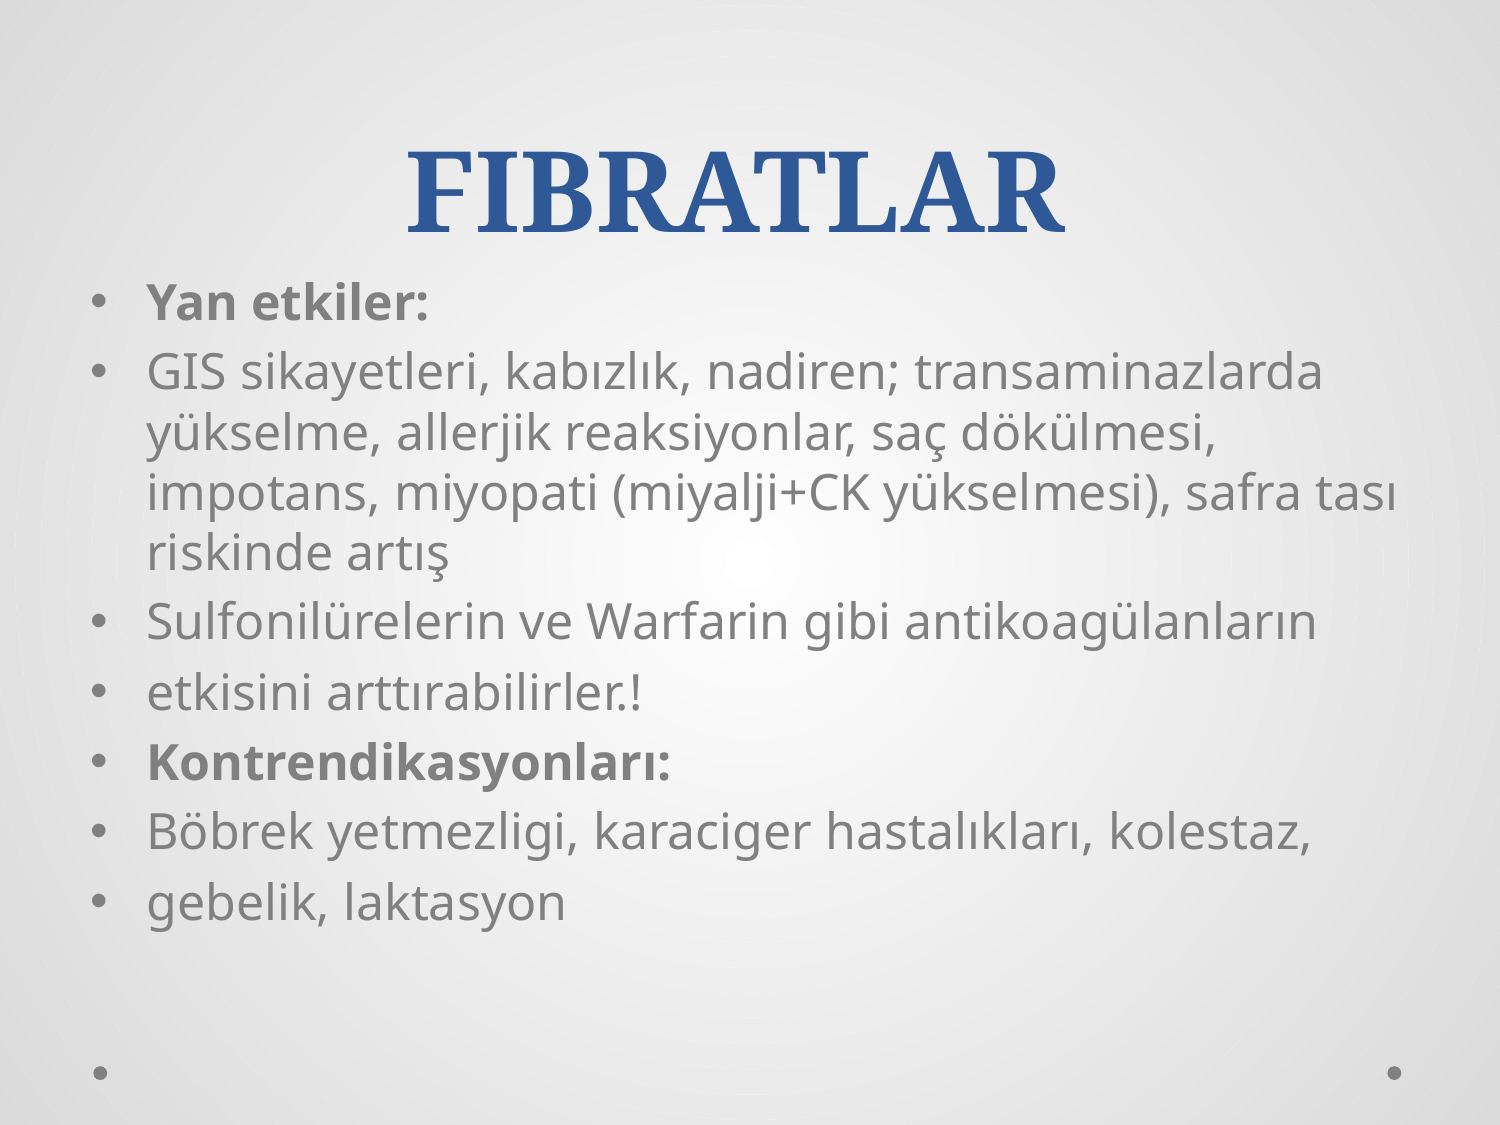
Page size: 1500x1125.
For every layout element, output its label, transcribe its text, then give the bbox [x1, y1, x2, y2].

list Yan etkiler: GIS sikayetleri, kabızlık, nadiren; transaminazlarda yükselme, allerjik reaksiyonlar, saç dökülmesi, impotans, miyopati (miyalji+CK yükselmesi), safra tası riskinde artış Sulfonilürelerin ve Warfarin gibi antikoagülanların etkisini arttırabilirler.! Kontrendikasyonları: Böbrek yetmezligi, karaciger hastalıkları, kolestaz, gebelik, laktasyon [75, 262, 1425, 1005]
title FIBRATLAR [75, 0, 1425, 262]
